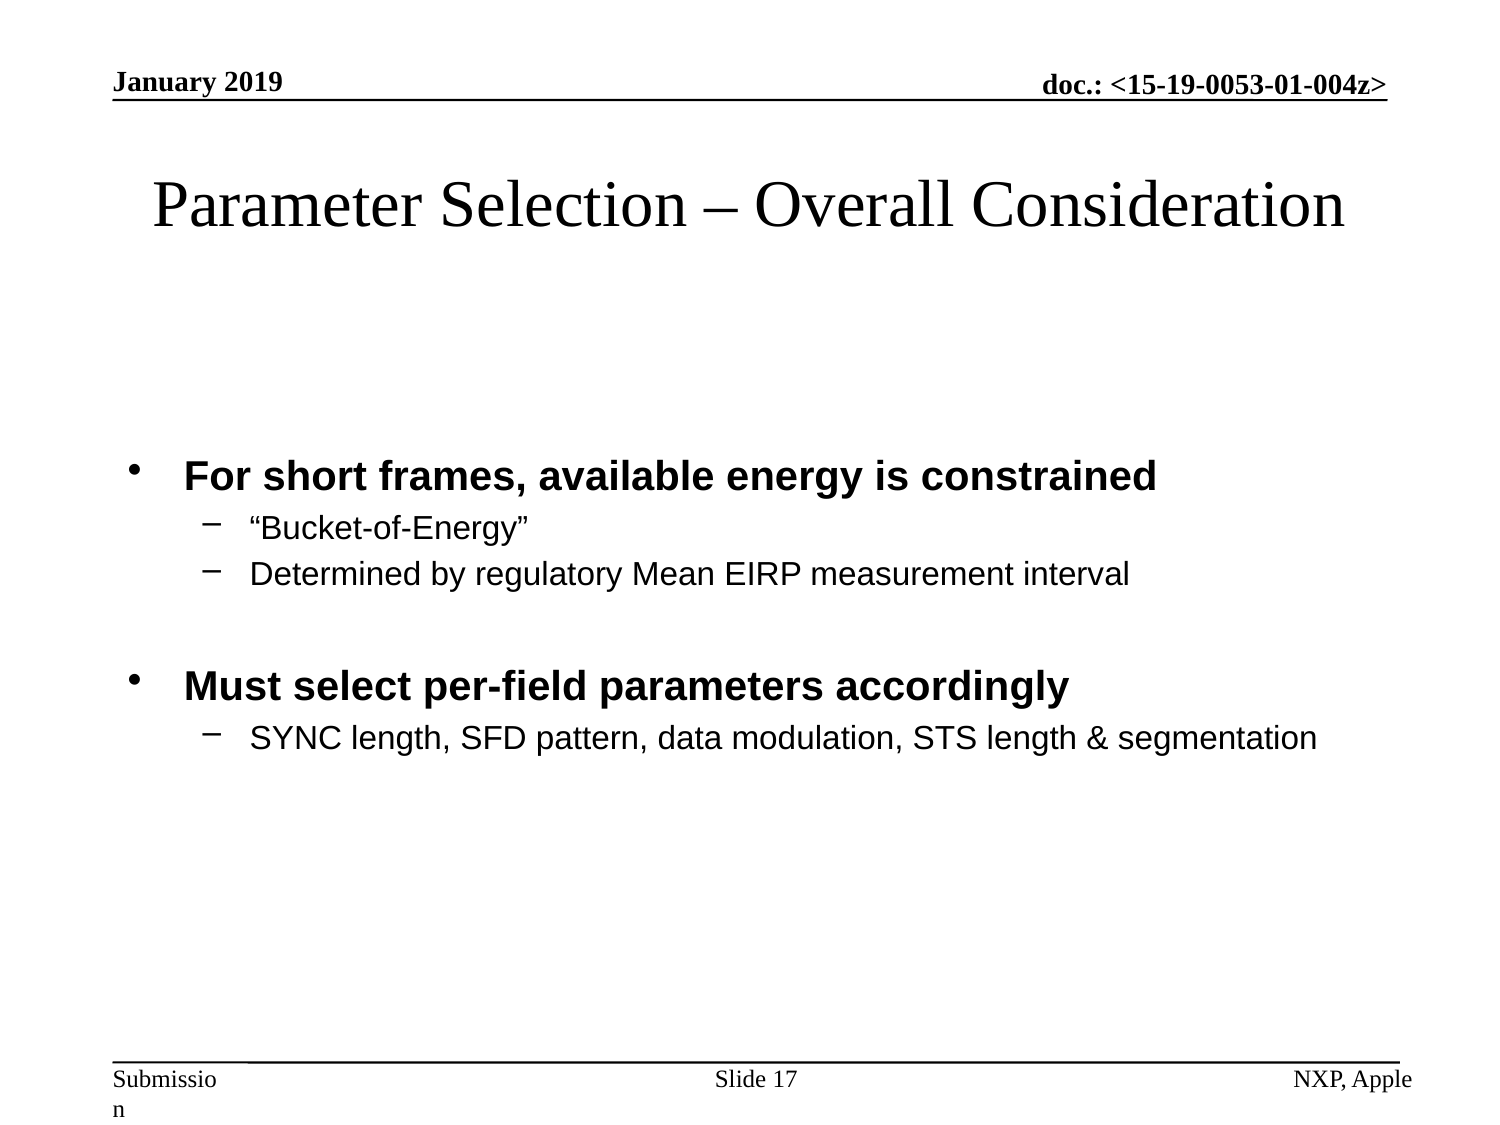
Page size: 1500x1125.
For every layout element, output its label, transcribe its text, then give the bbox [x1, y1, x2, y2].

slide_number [112, 62, 375, 98]
list For short frames, available energy is constrained “Bucket-of-Energy” Determined by regulatory Mean EIRP measurement interval Must select per-field parameters accordingly SYNC length, SFD pattern, data modulation, STS length & segmentation [112, 324, 1388, 1000]
title Parameter Selection – Overall Consideration [112, 112, 1388, 288]
footer NXP, Apple [900, 1062, 1413, 1093]
slide_number Slide 17 [712, 1062, 800, 1093]
